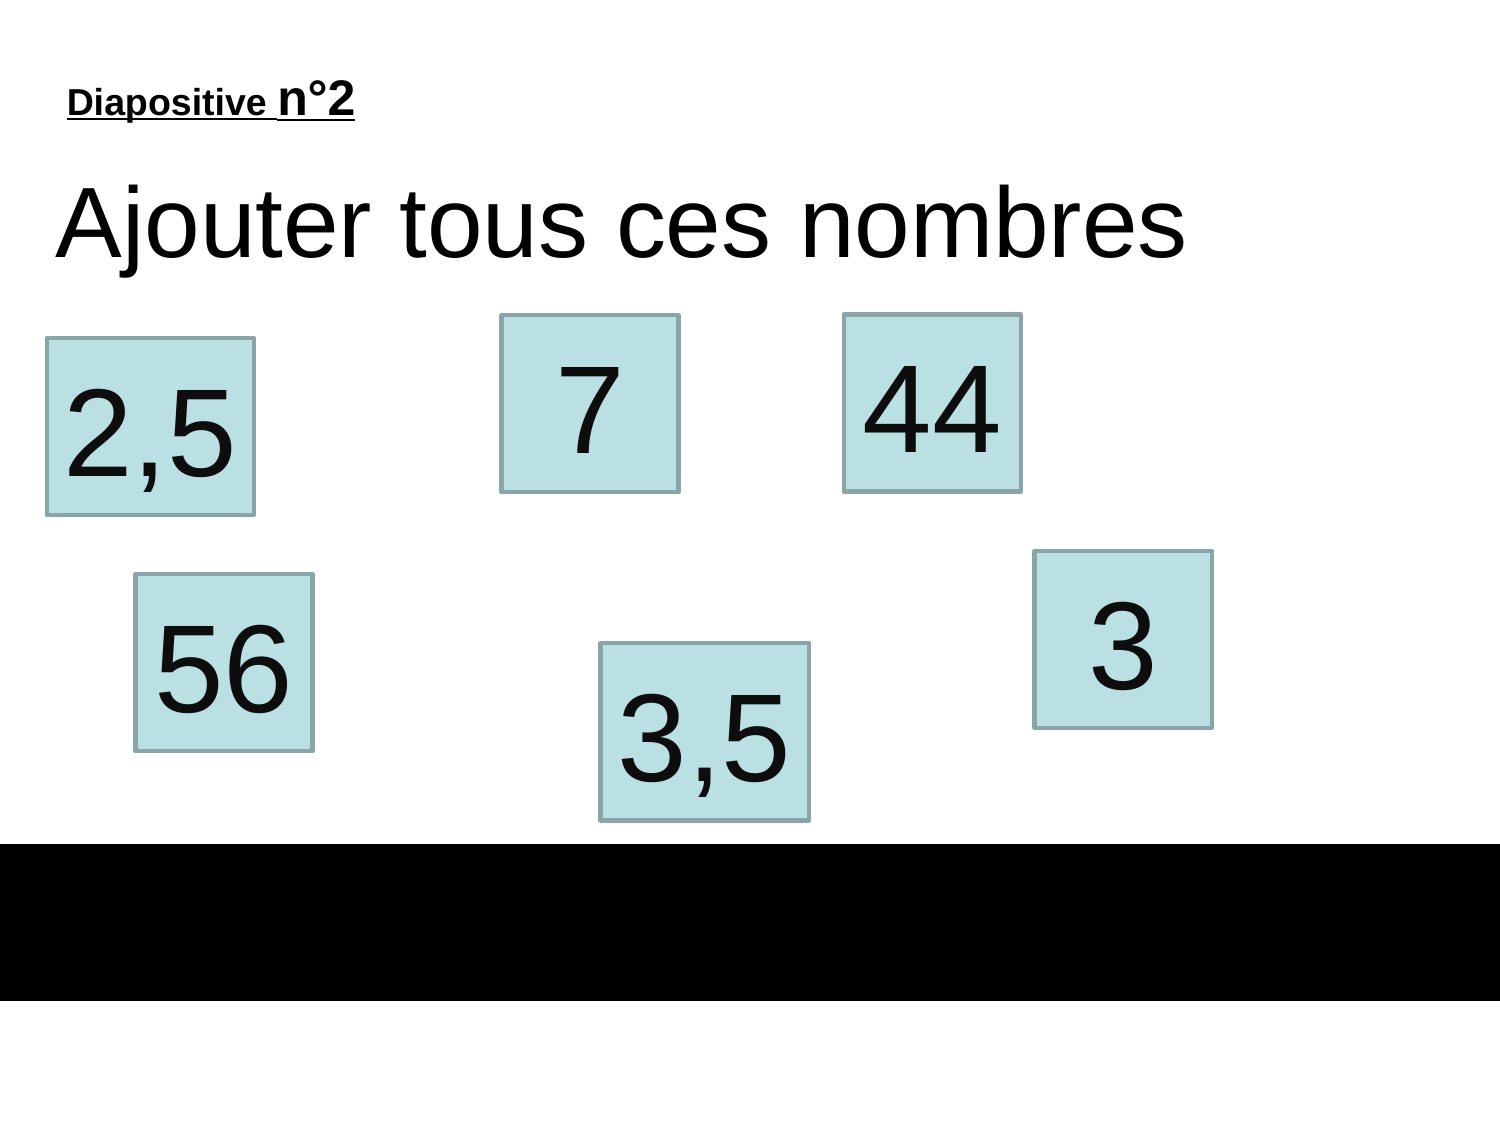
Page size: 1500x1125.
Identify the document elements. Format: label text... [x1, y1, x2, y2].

text_box 7 [499, 313, 681, 494]
text_box 56 [133, 572, 315, 753]
text_box Ajouter tous ces nombres [41, 96, 1317, 338]
text_box 3 [1032, 549, 1214, 730]
text_box 2,5 [45, 336, 256, 517]
text_box 3,5 [598, 641, 811, 823]
text_box [0, 844, 1500, 1001]
text_box 44 [842, 312, 1023, 494]
text_box Diapositive n°2 [52, 58, 773, 96]
